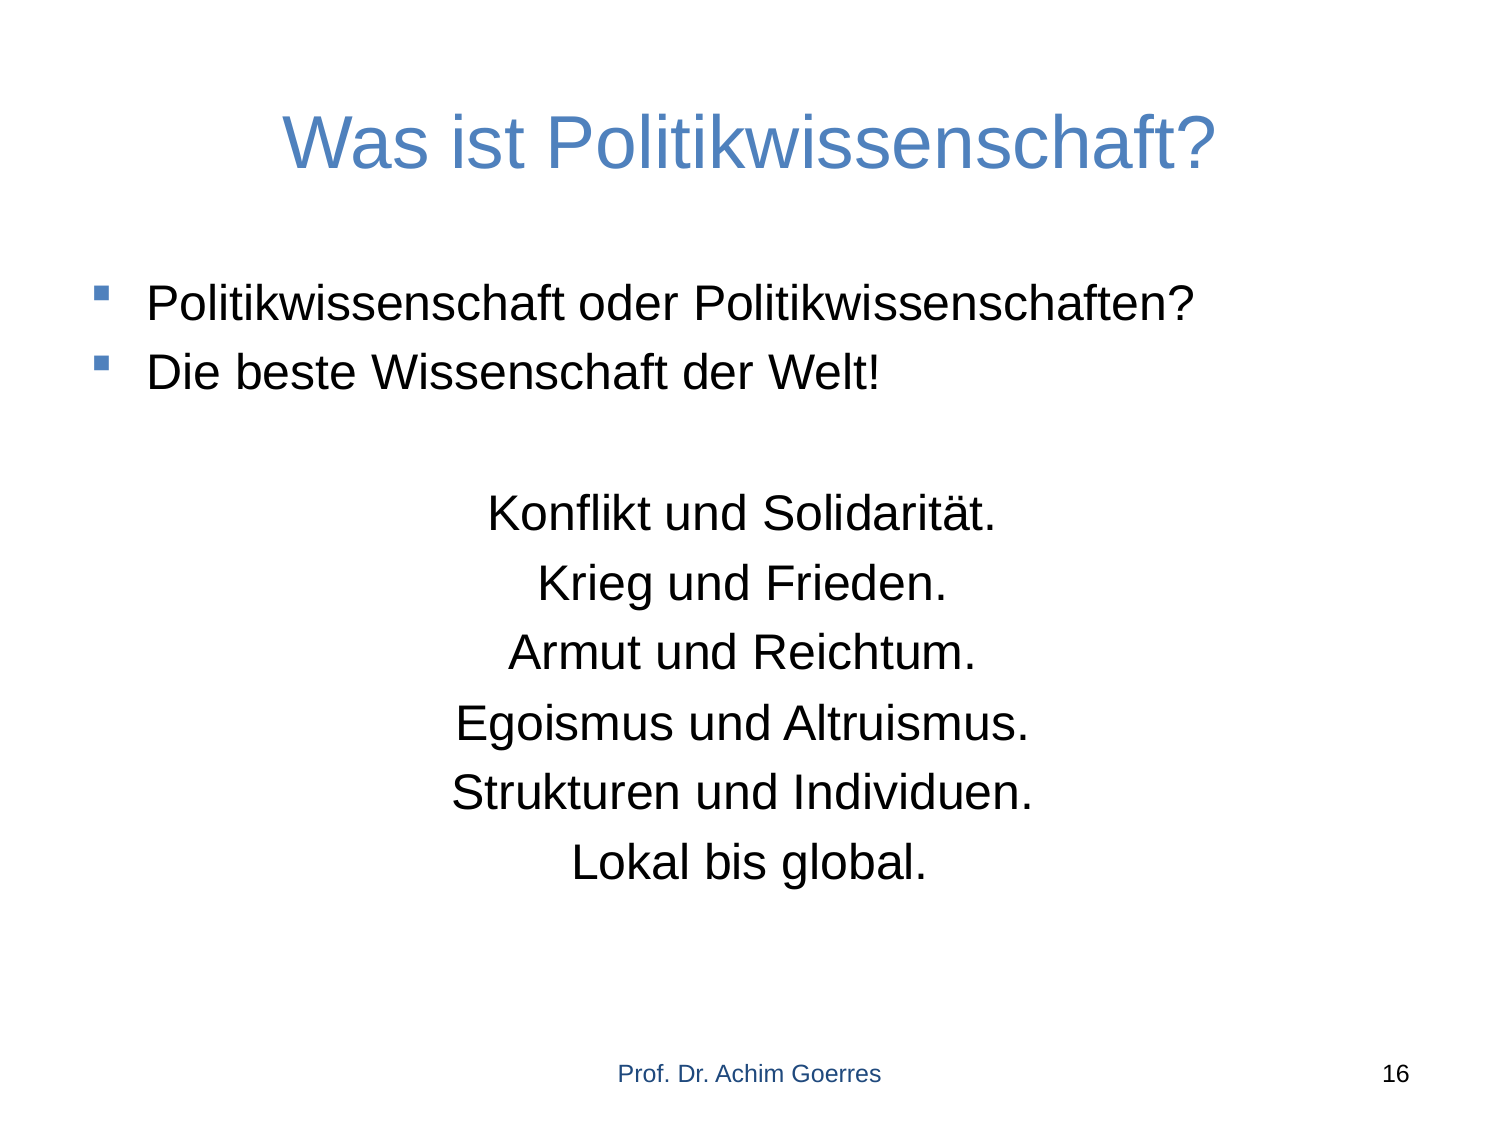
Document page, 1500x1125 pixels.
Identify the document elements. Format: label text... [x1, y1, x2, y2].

footer Prof. Dr. Achim Goerres [512, 1042, 988, 1103]
title Was ist Politikwissenschaft? [75, 45, 1425, 233]
slide_number 16 [1074, 1042, 1425, 1103]
list Politikwissenschaft oder Politikwissenschaften? Die beste Wissenschaft der Welt! Konflikt und Solidarität. Krieg und Frieden. Armut und Reichtum. Egoismus und Altruismus. Strukturen und Individuen. Lokal bis global. [75, 262, 1425, 1005]
